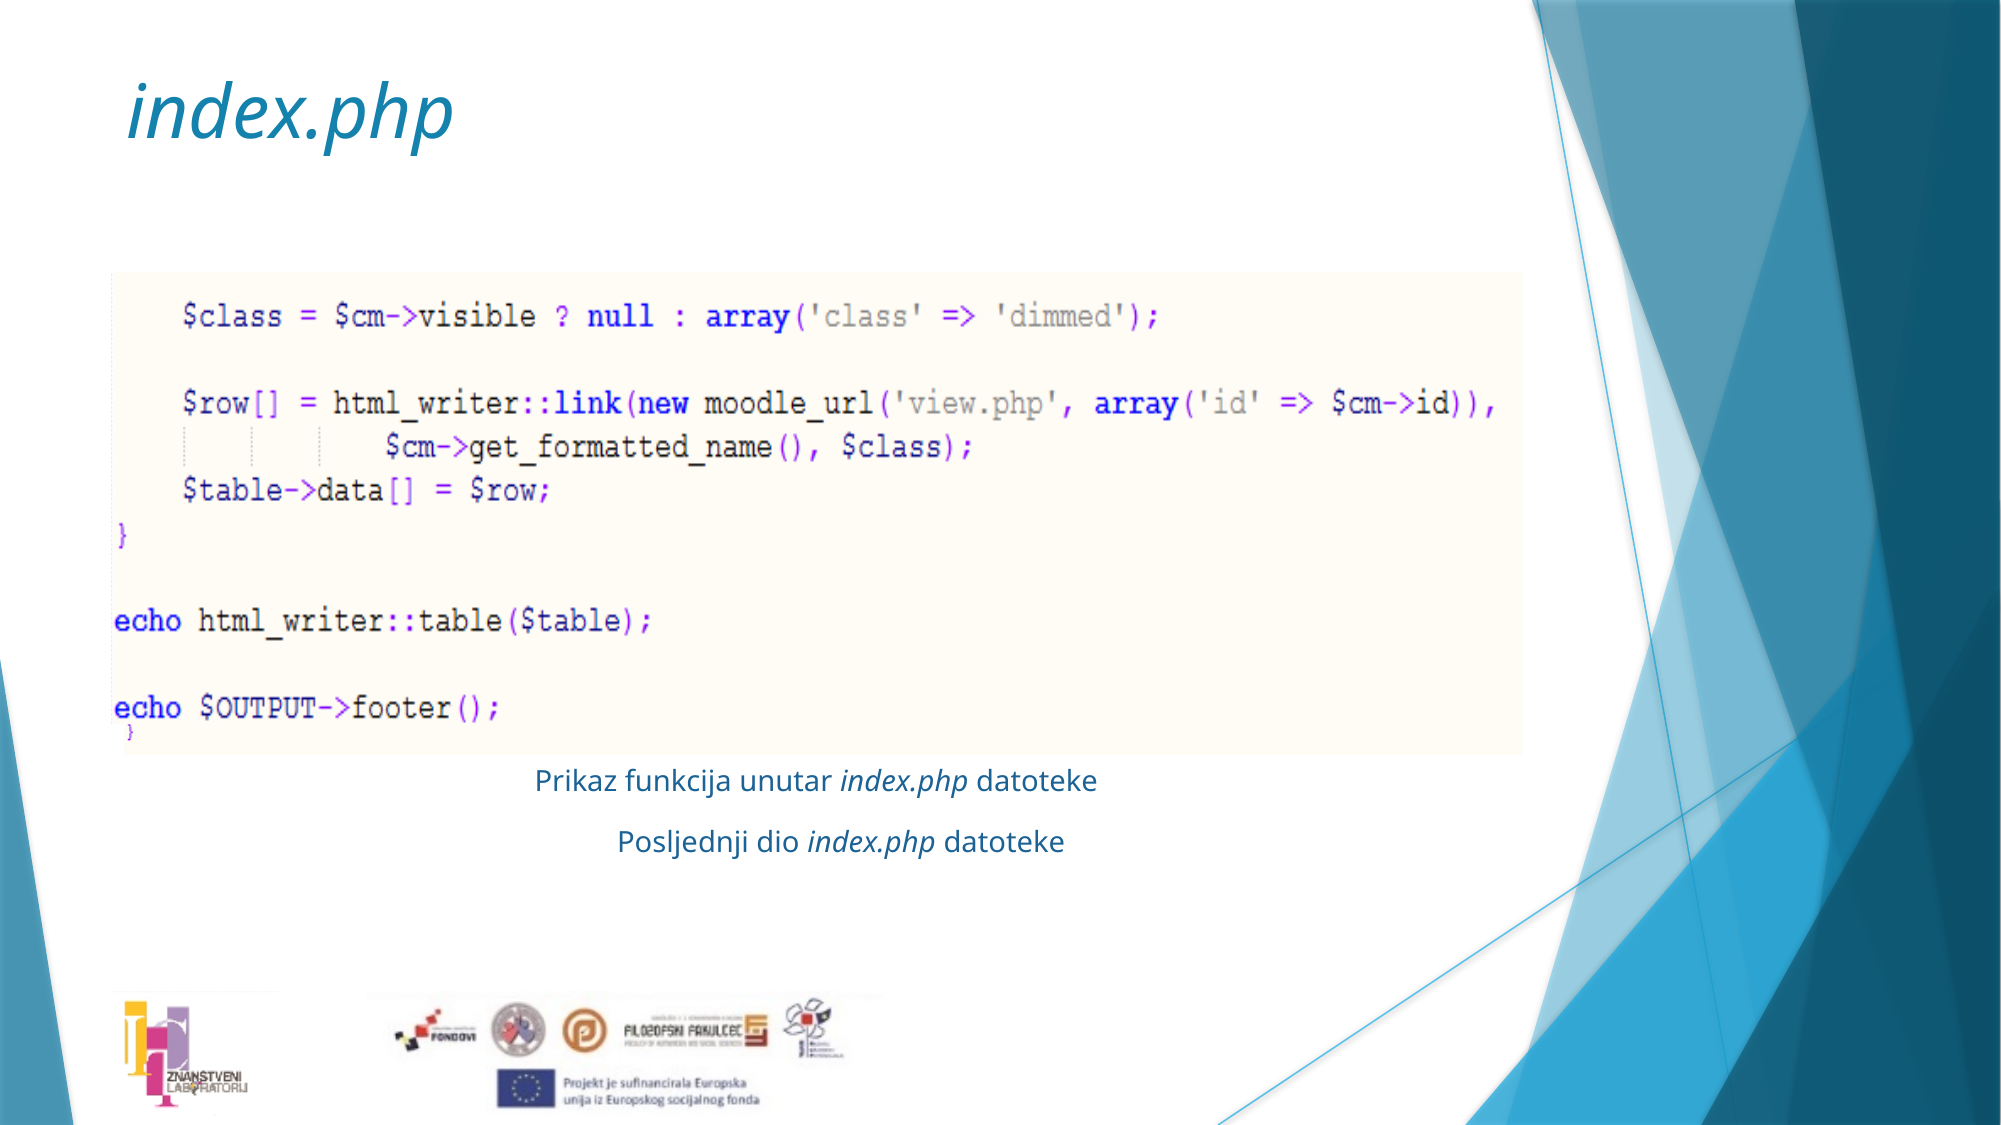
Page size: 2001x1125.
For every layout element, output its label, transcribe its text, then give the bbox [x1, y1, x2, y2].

picture [110, 990, 279, 1117]
title index.php [111, 55, 1522, 270]
picture [110, 272, 1522, 755]
picture [366, 990, 884, 1117]
text_box Posljednji dio index.php datoteke [418, 816, 1264, 866]
text_box Prikaz funkcija unutar index.php datoteke [393, 763, 1239, 805]
